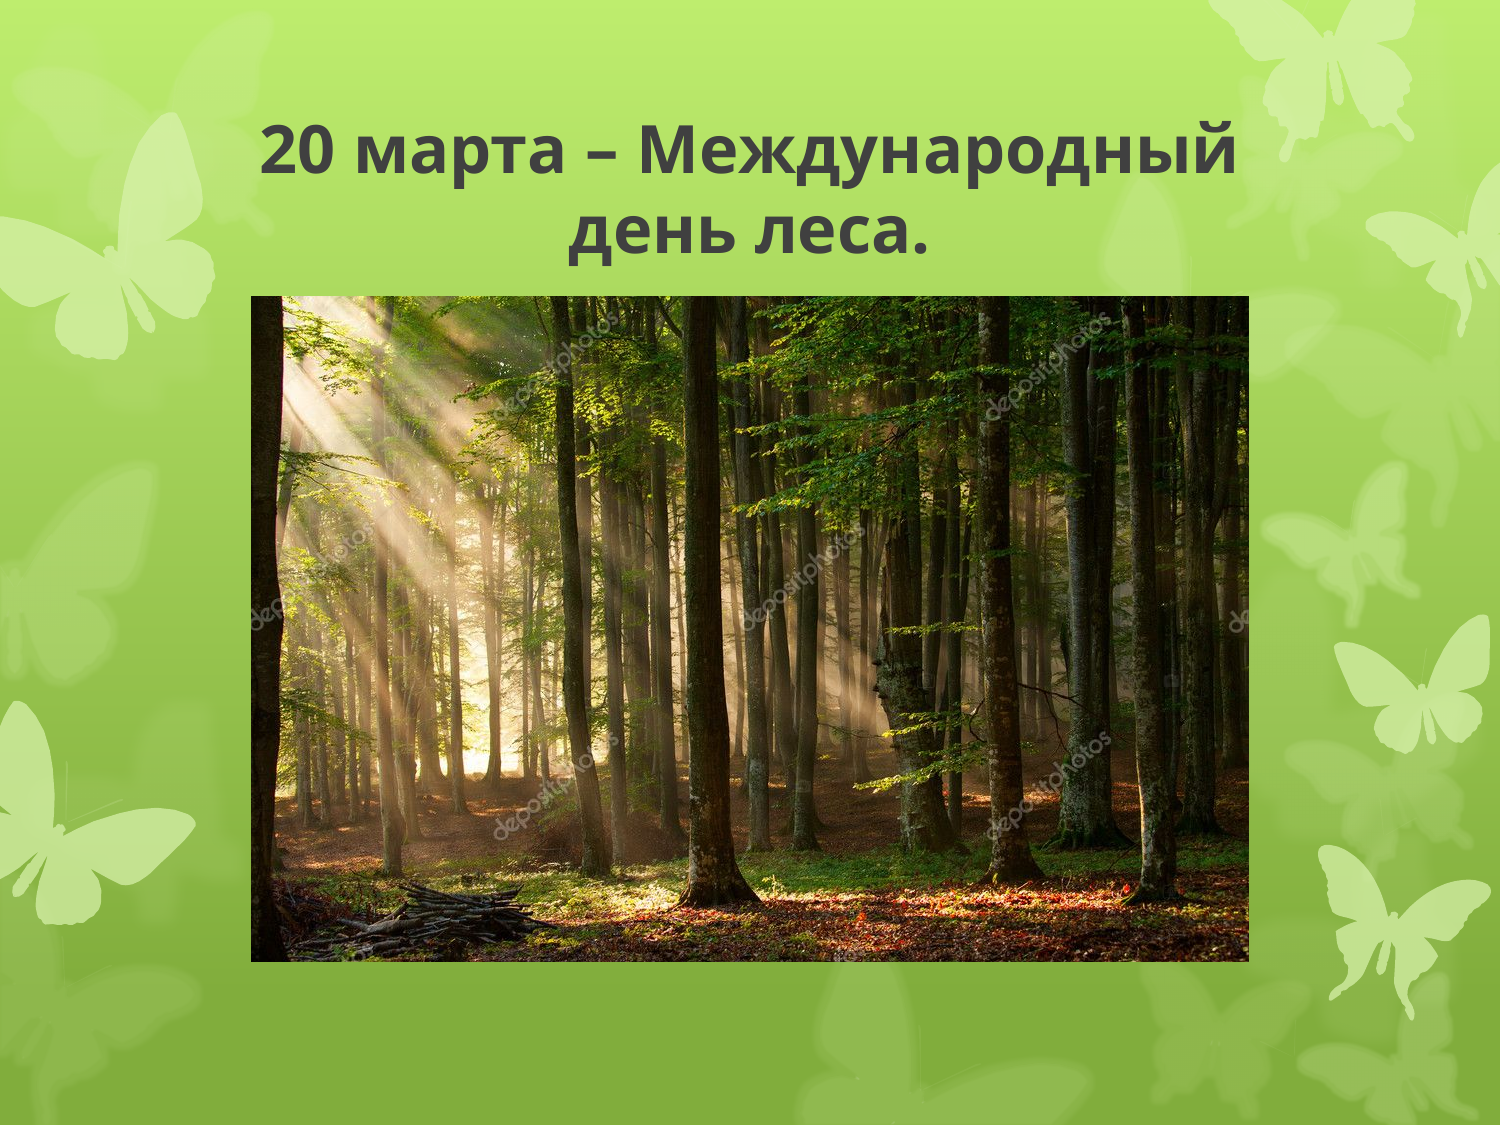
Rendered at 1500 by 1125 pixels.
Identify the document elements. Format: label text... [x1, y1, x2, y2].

title 20 марта – Международный день леса. [165, 110, 1335, 263]
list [250, 295, 1250, 962]
